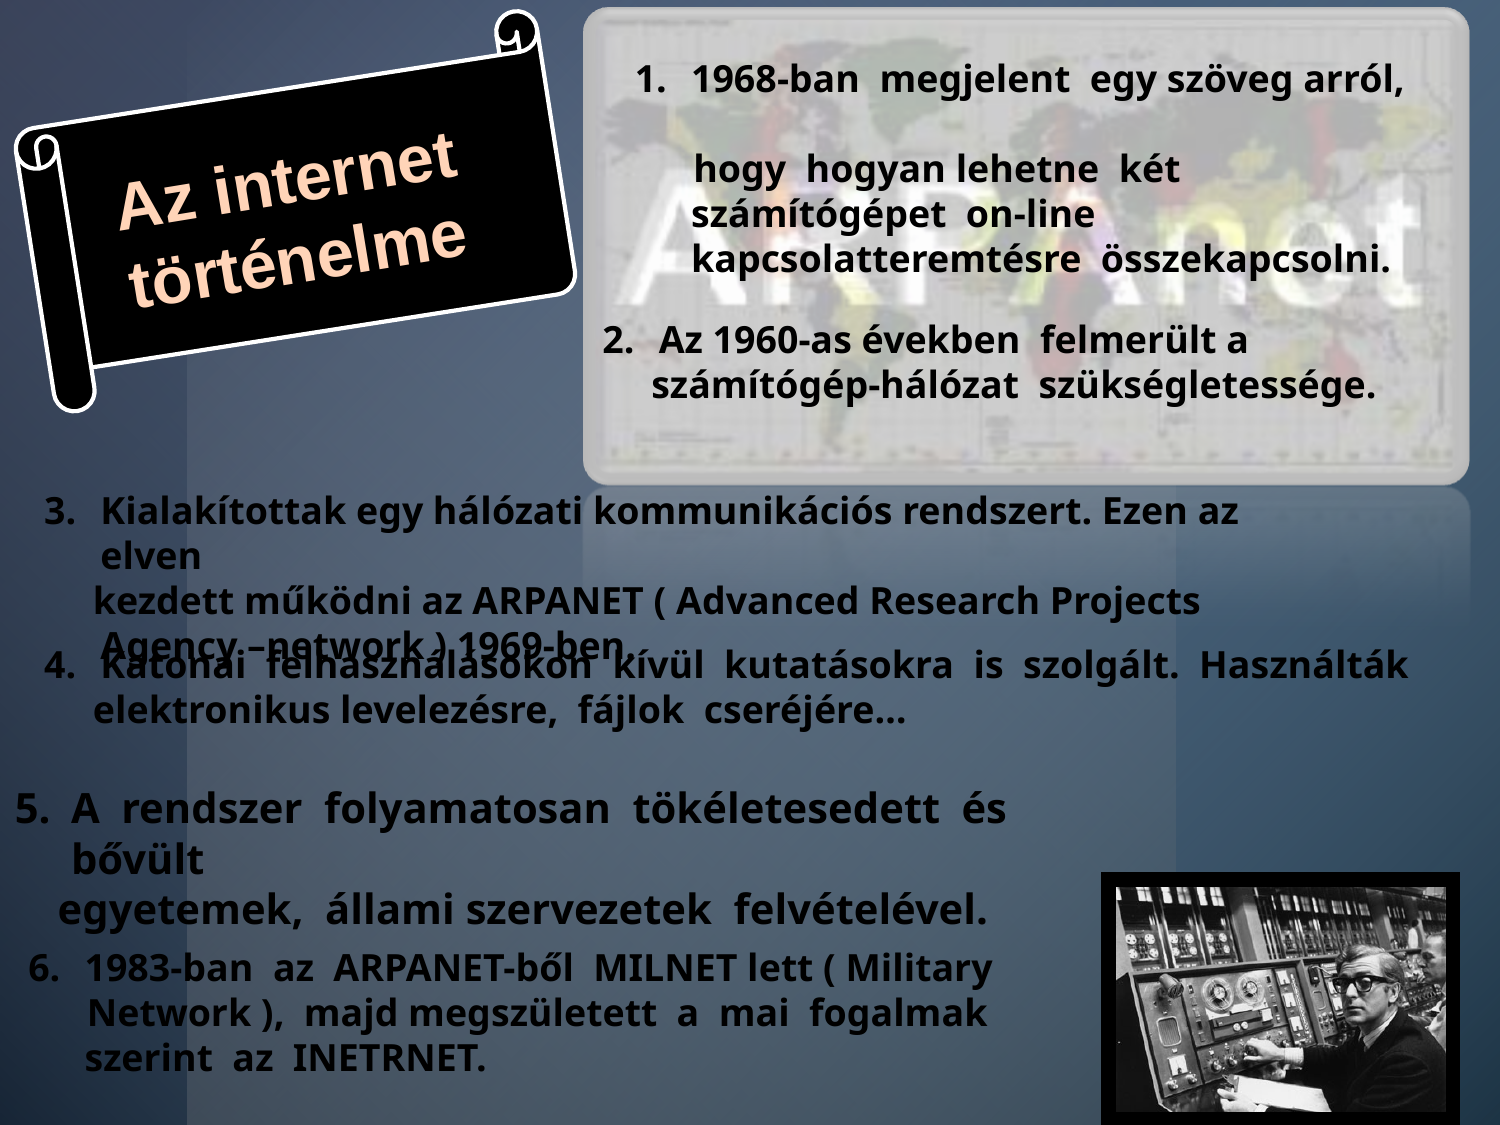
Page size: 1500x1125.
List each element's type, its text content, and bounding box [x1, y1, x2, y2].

text_box [13, 9, 548, 172]
text_box [44, 259, 575, 414]
picture [579, 5, 1476, 1113]
text_box Kialakítottak egy hálózati kommunikációs rendszert. Ezen az elven kezdett működni az ARPANET ( Advanced Research Projects Agency –network ) 1969-ben. [29, 479, 575, 633]
text_box 1983-ban az ARPANET-ből MILNET lett ( Military Network ), majd megszületett a mai fogalmak szerint az INETRNET. [13, 936, 1031, 1087]
text_box Katonai felhasználásokon kívül kutatásokra is szolgált. Használták elektronikus levelezésre, fájlok cseréjére… [29, 633, 575, 738]
text_box Az internet történelme [0, 83, 575, 350]
text_box A rendszer folyamatosan tökéletesedett és bővült egyetemek, állami szervezetek felvételével. [0, 774, 575, 940]
